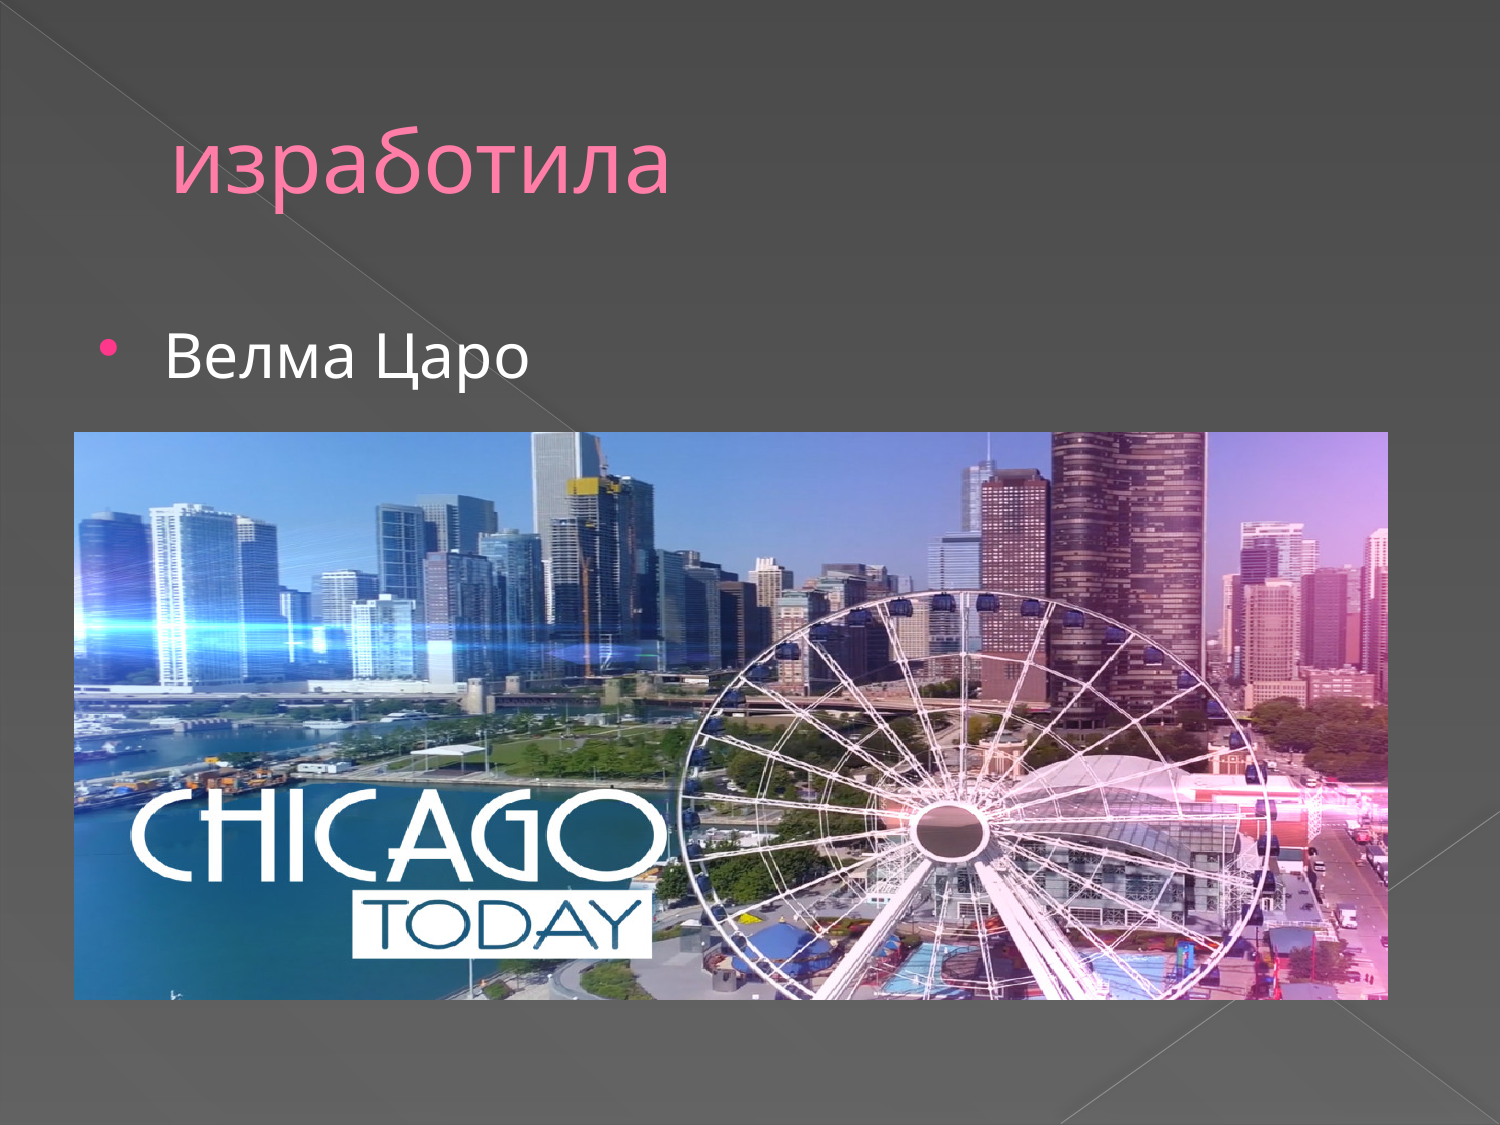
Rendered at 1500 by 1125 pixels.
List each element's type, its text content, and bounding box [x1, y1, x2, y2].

title изработила [75, 43, 1425, 274]
list Велма Царо [75, 308, 1425, 1059]
picture [74, 432, 1389, 1000]
